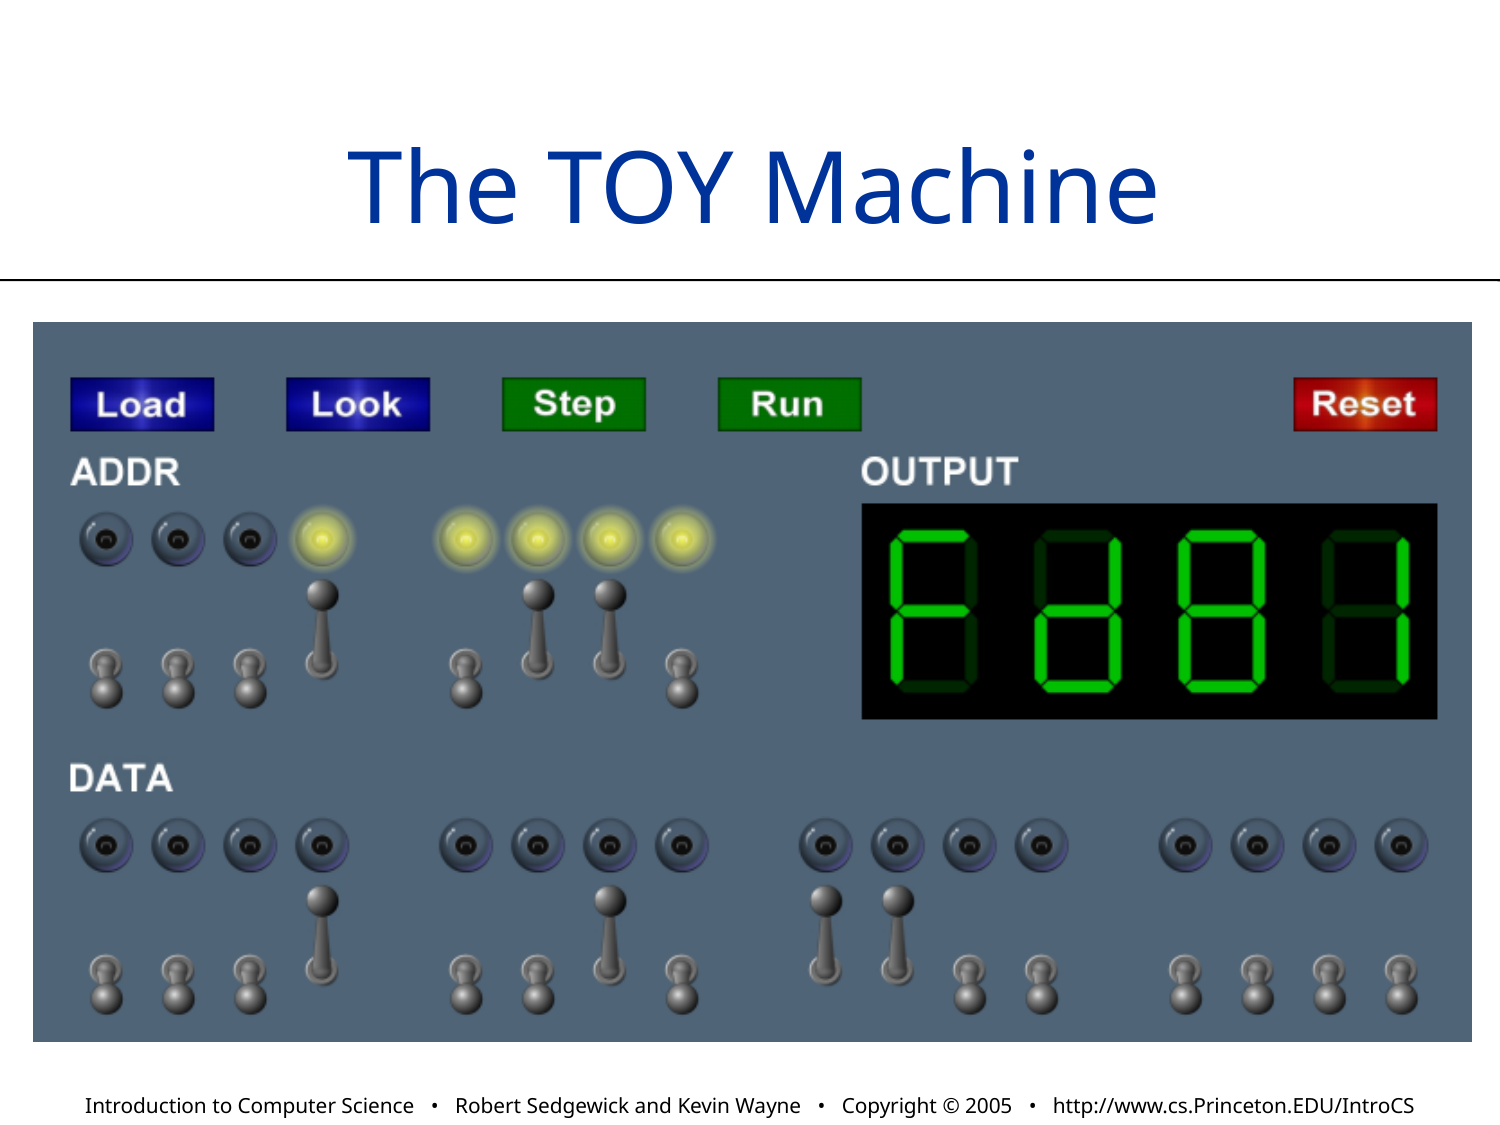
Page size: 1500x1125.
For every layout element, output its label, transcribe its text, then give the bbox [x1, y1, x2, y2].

title The TOY Machine [62, 0, 1447, 250]
picture [33, 322, 1472, 1042]
